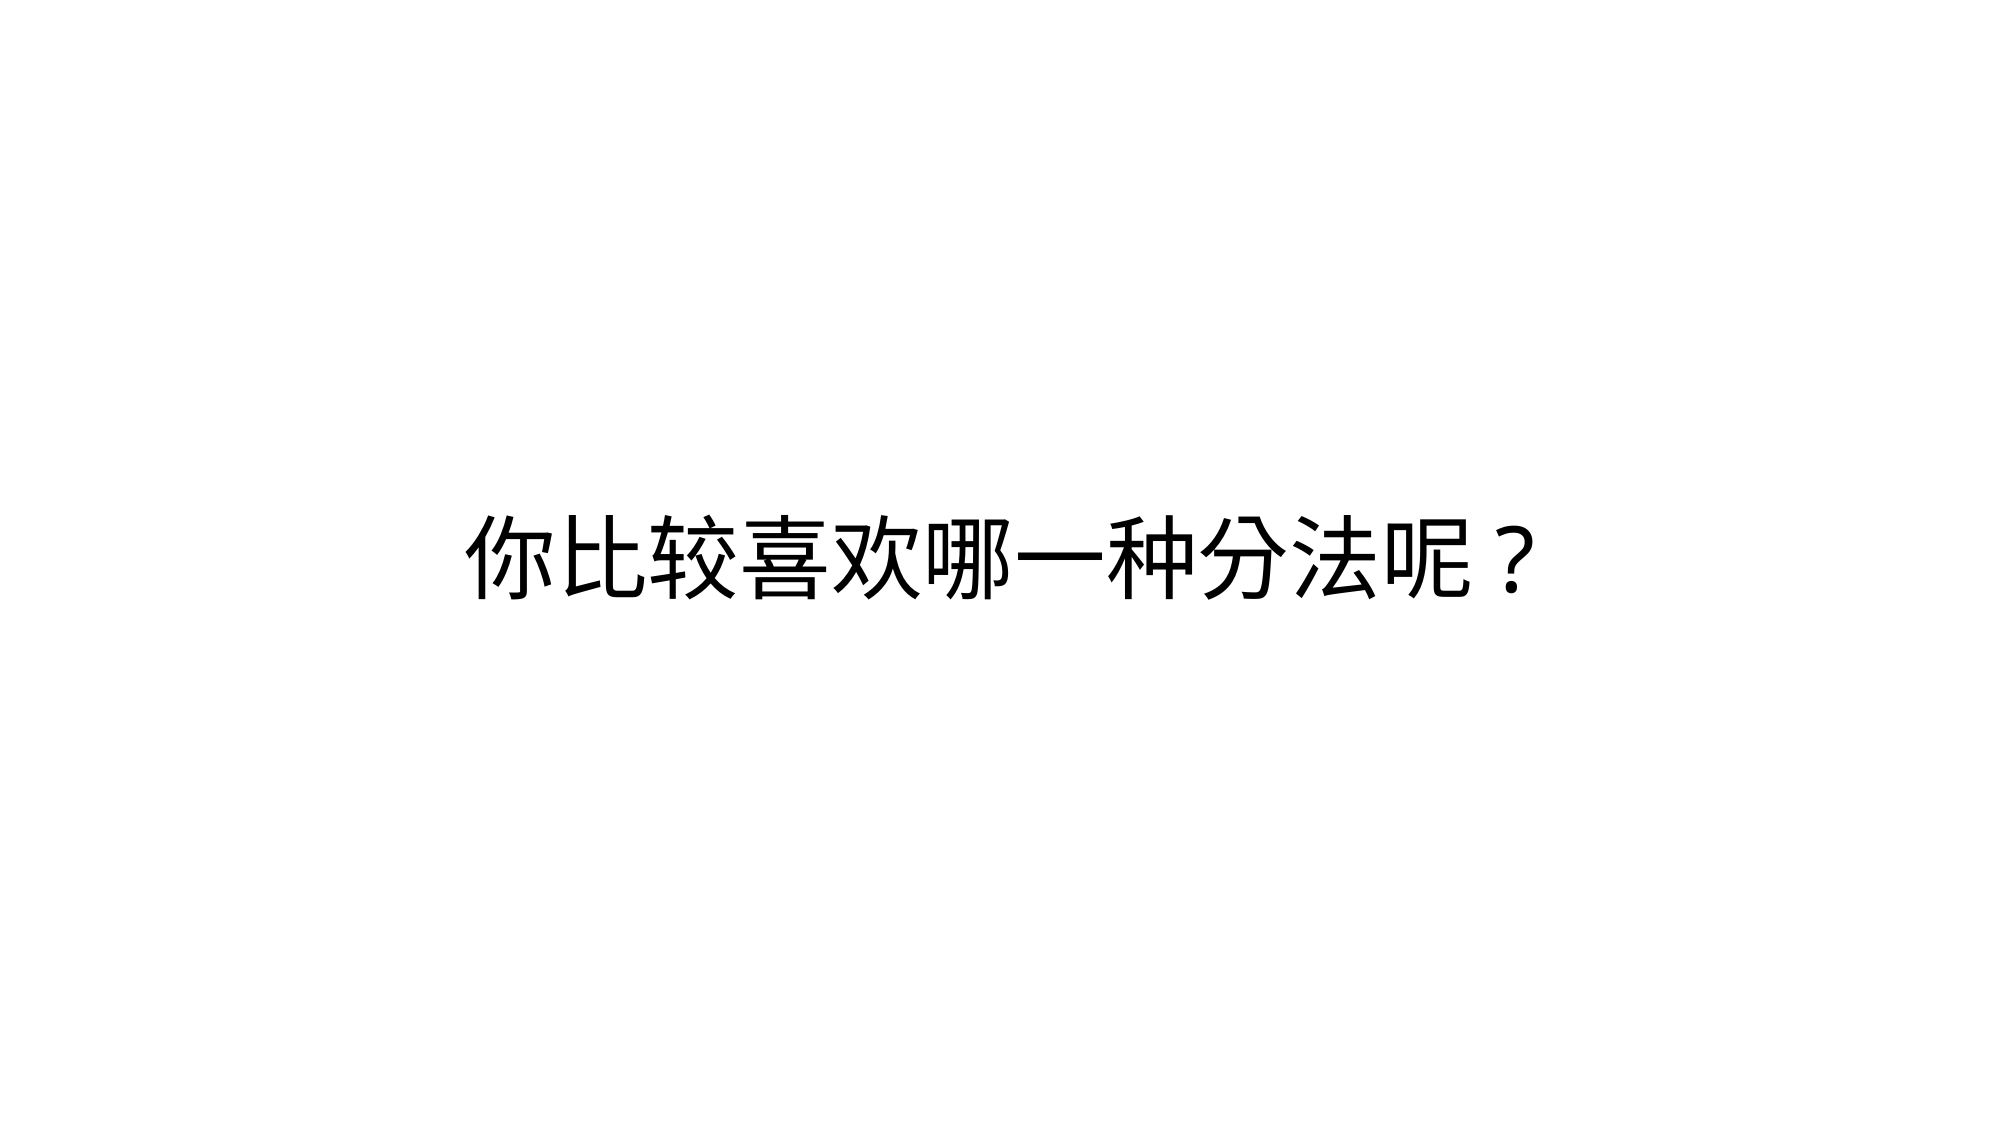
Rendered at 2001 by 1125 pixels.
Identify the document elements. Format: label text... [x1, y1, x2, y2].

title 你比较喜欢哪一种分法呢? [89, 453, 1911, 672]
